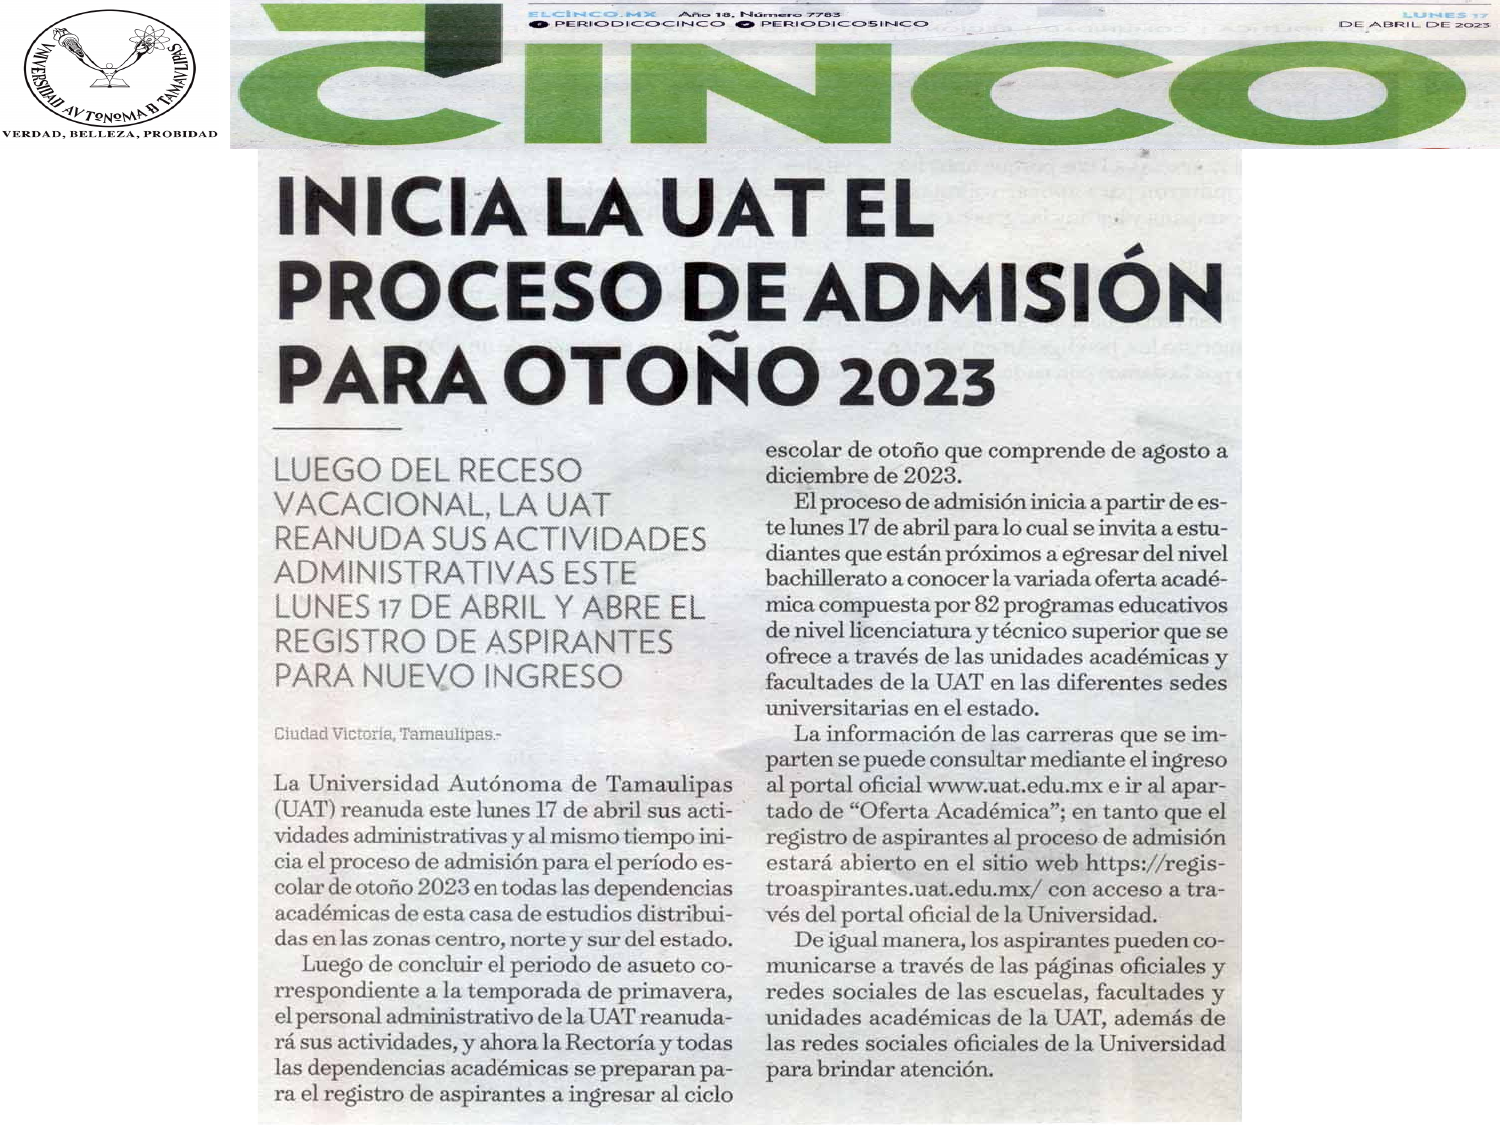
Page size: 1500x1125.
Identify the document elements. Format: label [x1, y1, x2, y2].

picture [0, 0, 219, 150]
picture [229, 0, 1500, 1125]
